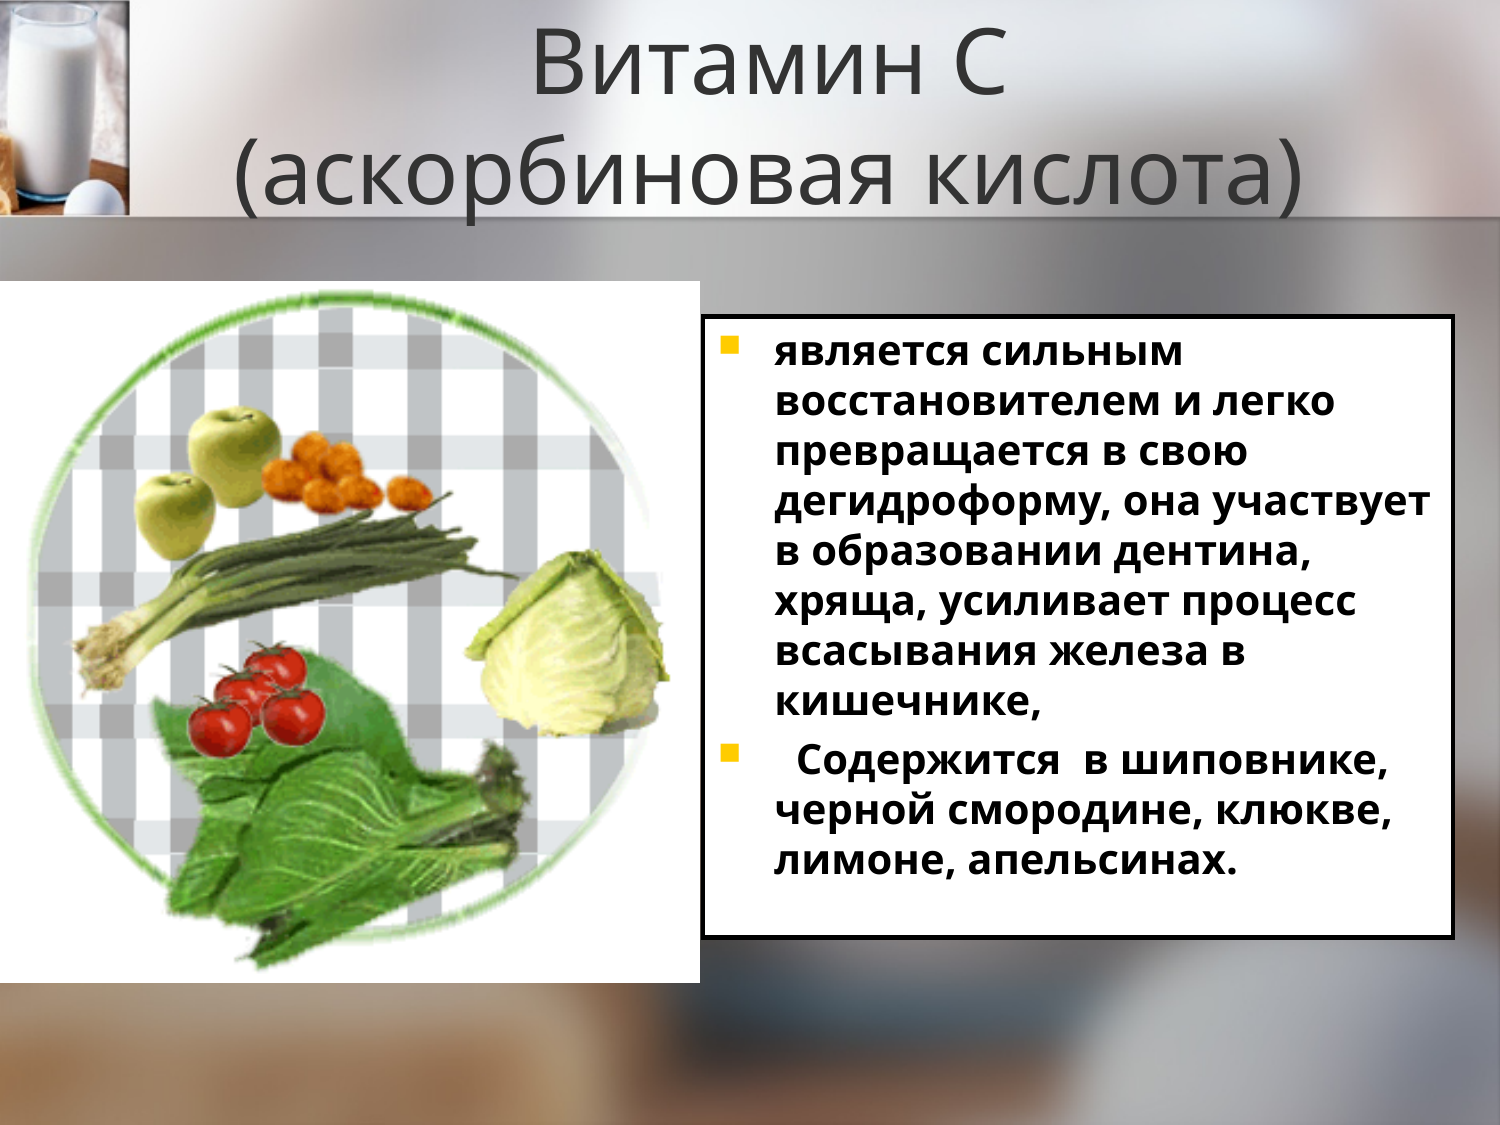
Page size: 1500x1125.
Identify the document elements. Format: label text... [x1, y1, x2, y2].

list является сильным восстановителем и легко превращается в свою дегидроформу, она участвует в образовании дентина, хряща, усиливает процесс всасывания железа в кишечнике, Содержится в шиповнике, черной смородине, клюкве, лимоне, апельсинах. [704, 314, 1455, 940]
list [0, 280, 700, 983]
title Витамин С (аскорбиновая кислота) [149, 24, 1413, 201]
picture [0, 0, 1500, 1125]
